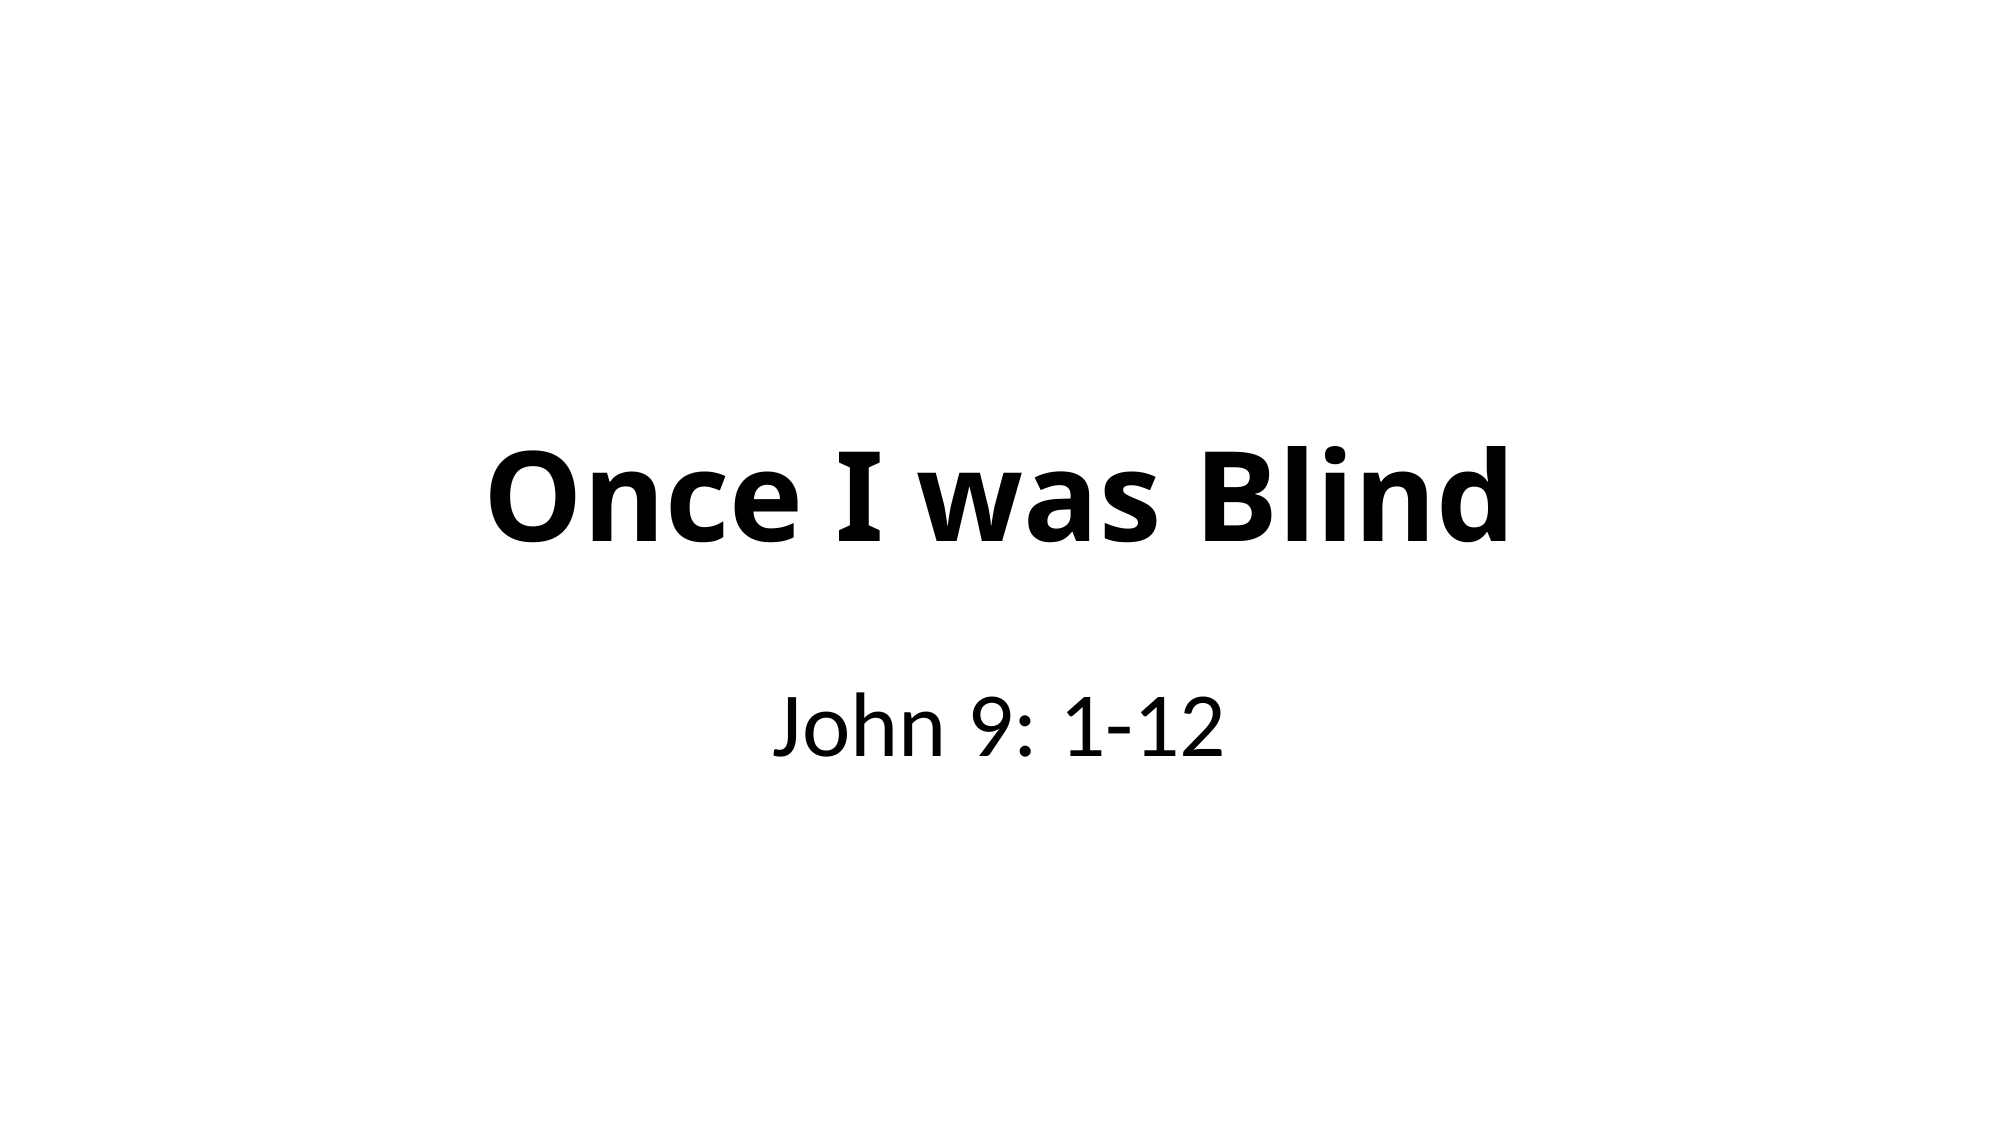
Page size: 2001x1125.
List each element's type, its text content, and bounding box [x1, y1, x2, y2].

title Once I was Blind [249, 184, 1750, 576]
subtitle John 9: 1-12 [249, 590, 1750, 863]
